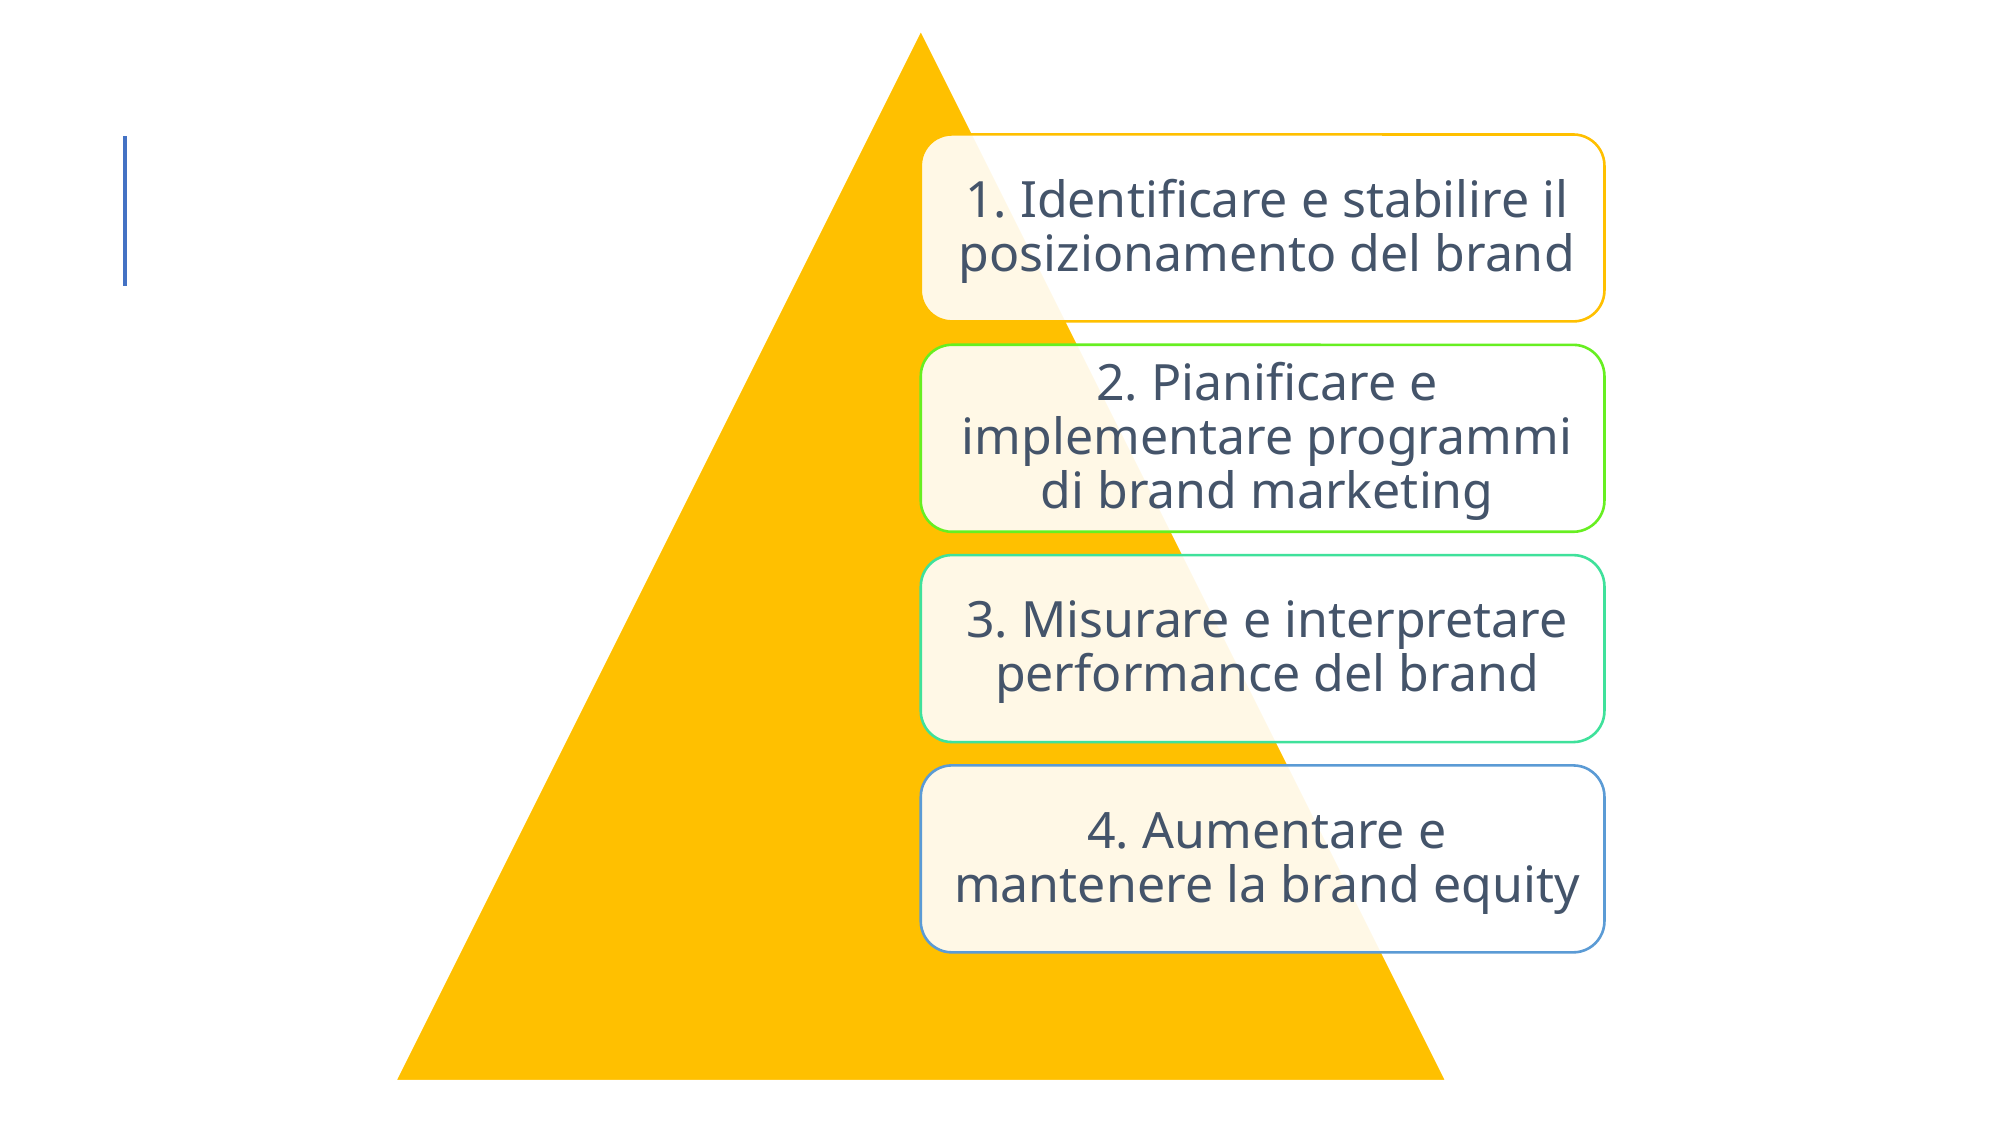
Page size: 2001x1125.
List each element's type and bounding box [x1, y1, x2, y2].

text_box [114, 29, 1885, 1082]
